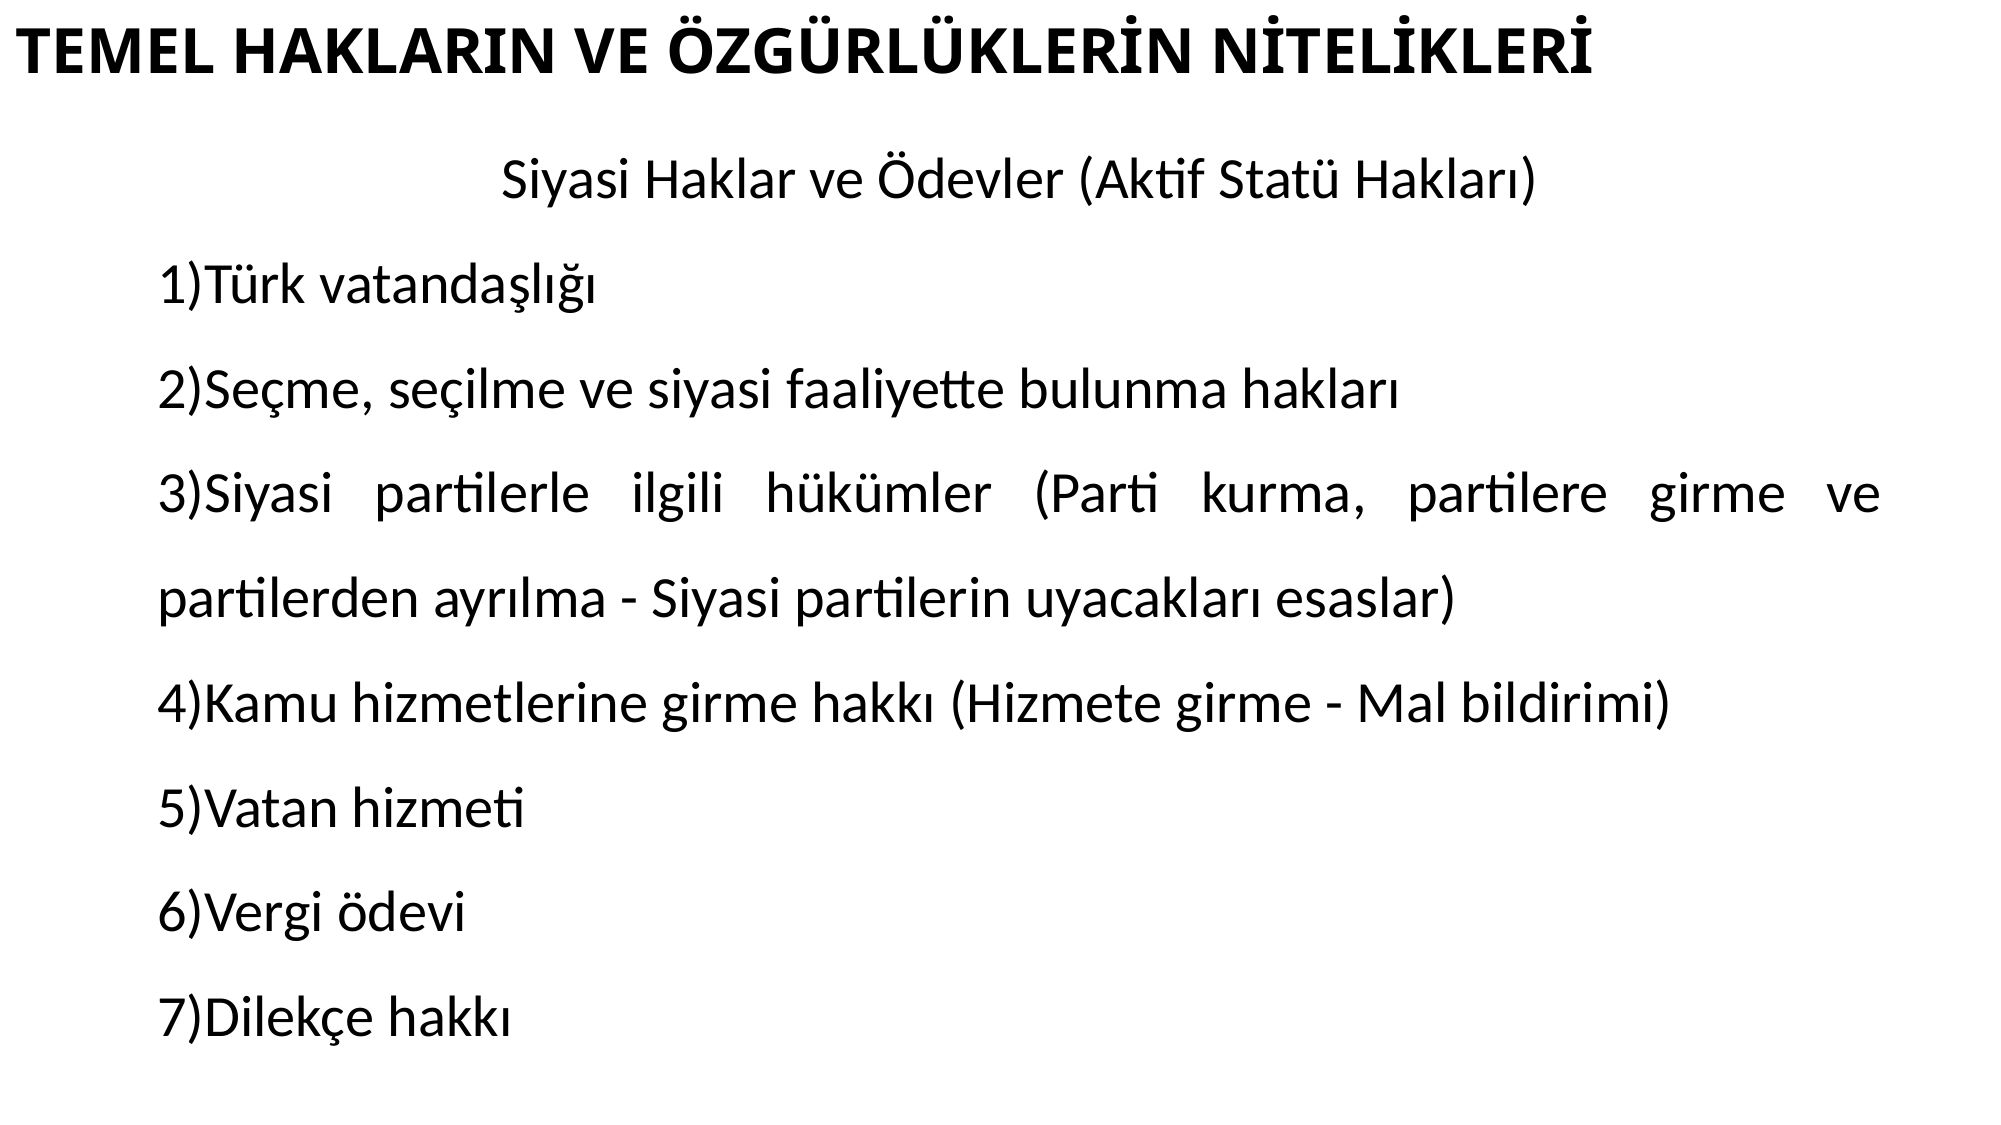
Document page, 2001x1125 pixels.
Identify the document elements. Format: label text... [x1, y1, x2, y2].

title TEMEL HAKLARIN VE ÖZGÜRLÜKLERİN NİTELİKLERİ [0, 0, 2000, 98]
list Siyasi Haklar ve Ödevler (Aktif Statü Hakları) 1)Türk vatandaşlığı 2)Seçme, seçilme ve siyasi faaliyette bulunma hakları 3)Siyasi partilerle ilgili hükümler (Parti kurma, partilere girme ve partilerden ayrılma - Siyasi partilerin uyacakları esaslar) 4)Kamu hizmetlerine girme hakkı (Hizmete girme - Mal bildirimi) 5)Vatan hizmeti 6)Vergi ödevi 7)Dilekçe hakkı [142, 97, 1898, 1104]
